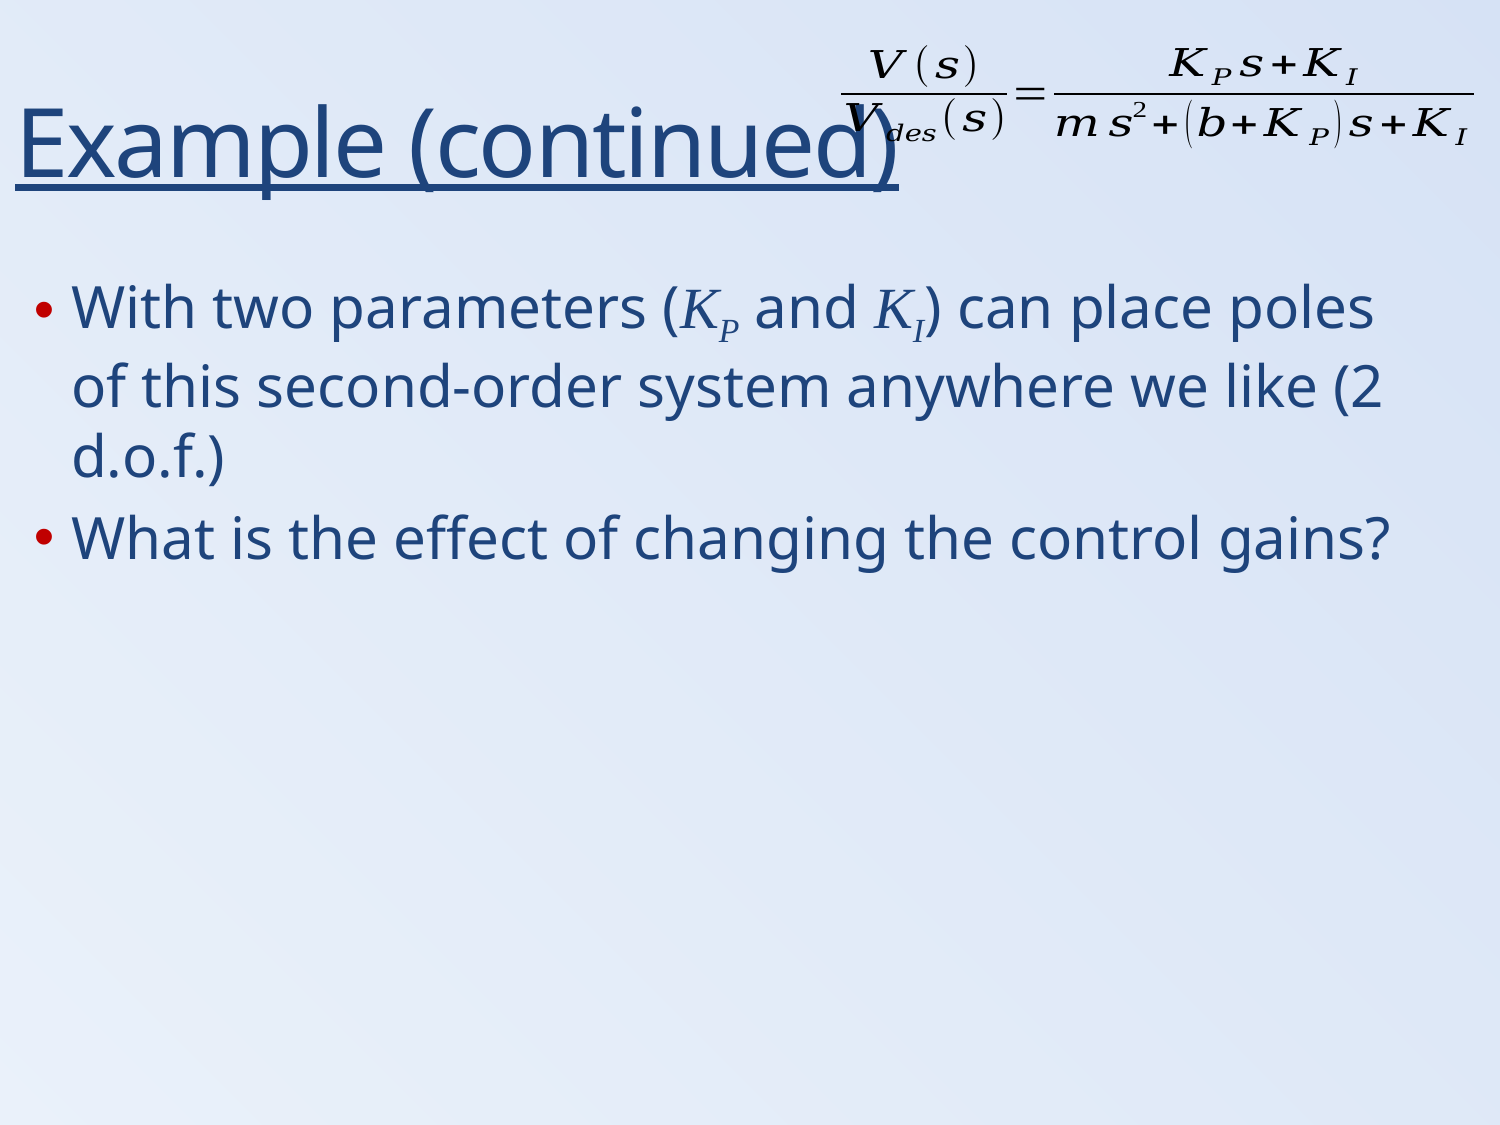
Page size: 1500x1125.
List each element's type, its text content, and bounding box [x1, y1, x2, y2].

list With two parameters (KP and KI) can place poles of this second-order system anywhere we like (2 d.o.f.) What is the effect of changing the control gains? [0, 262, 1450, 1050]
title Example (continued) [0, 45, 1250, 233]
